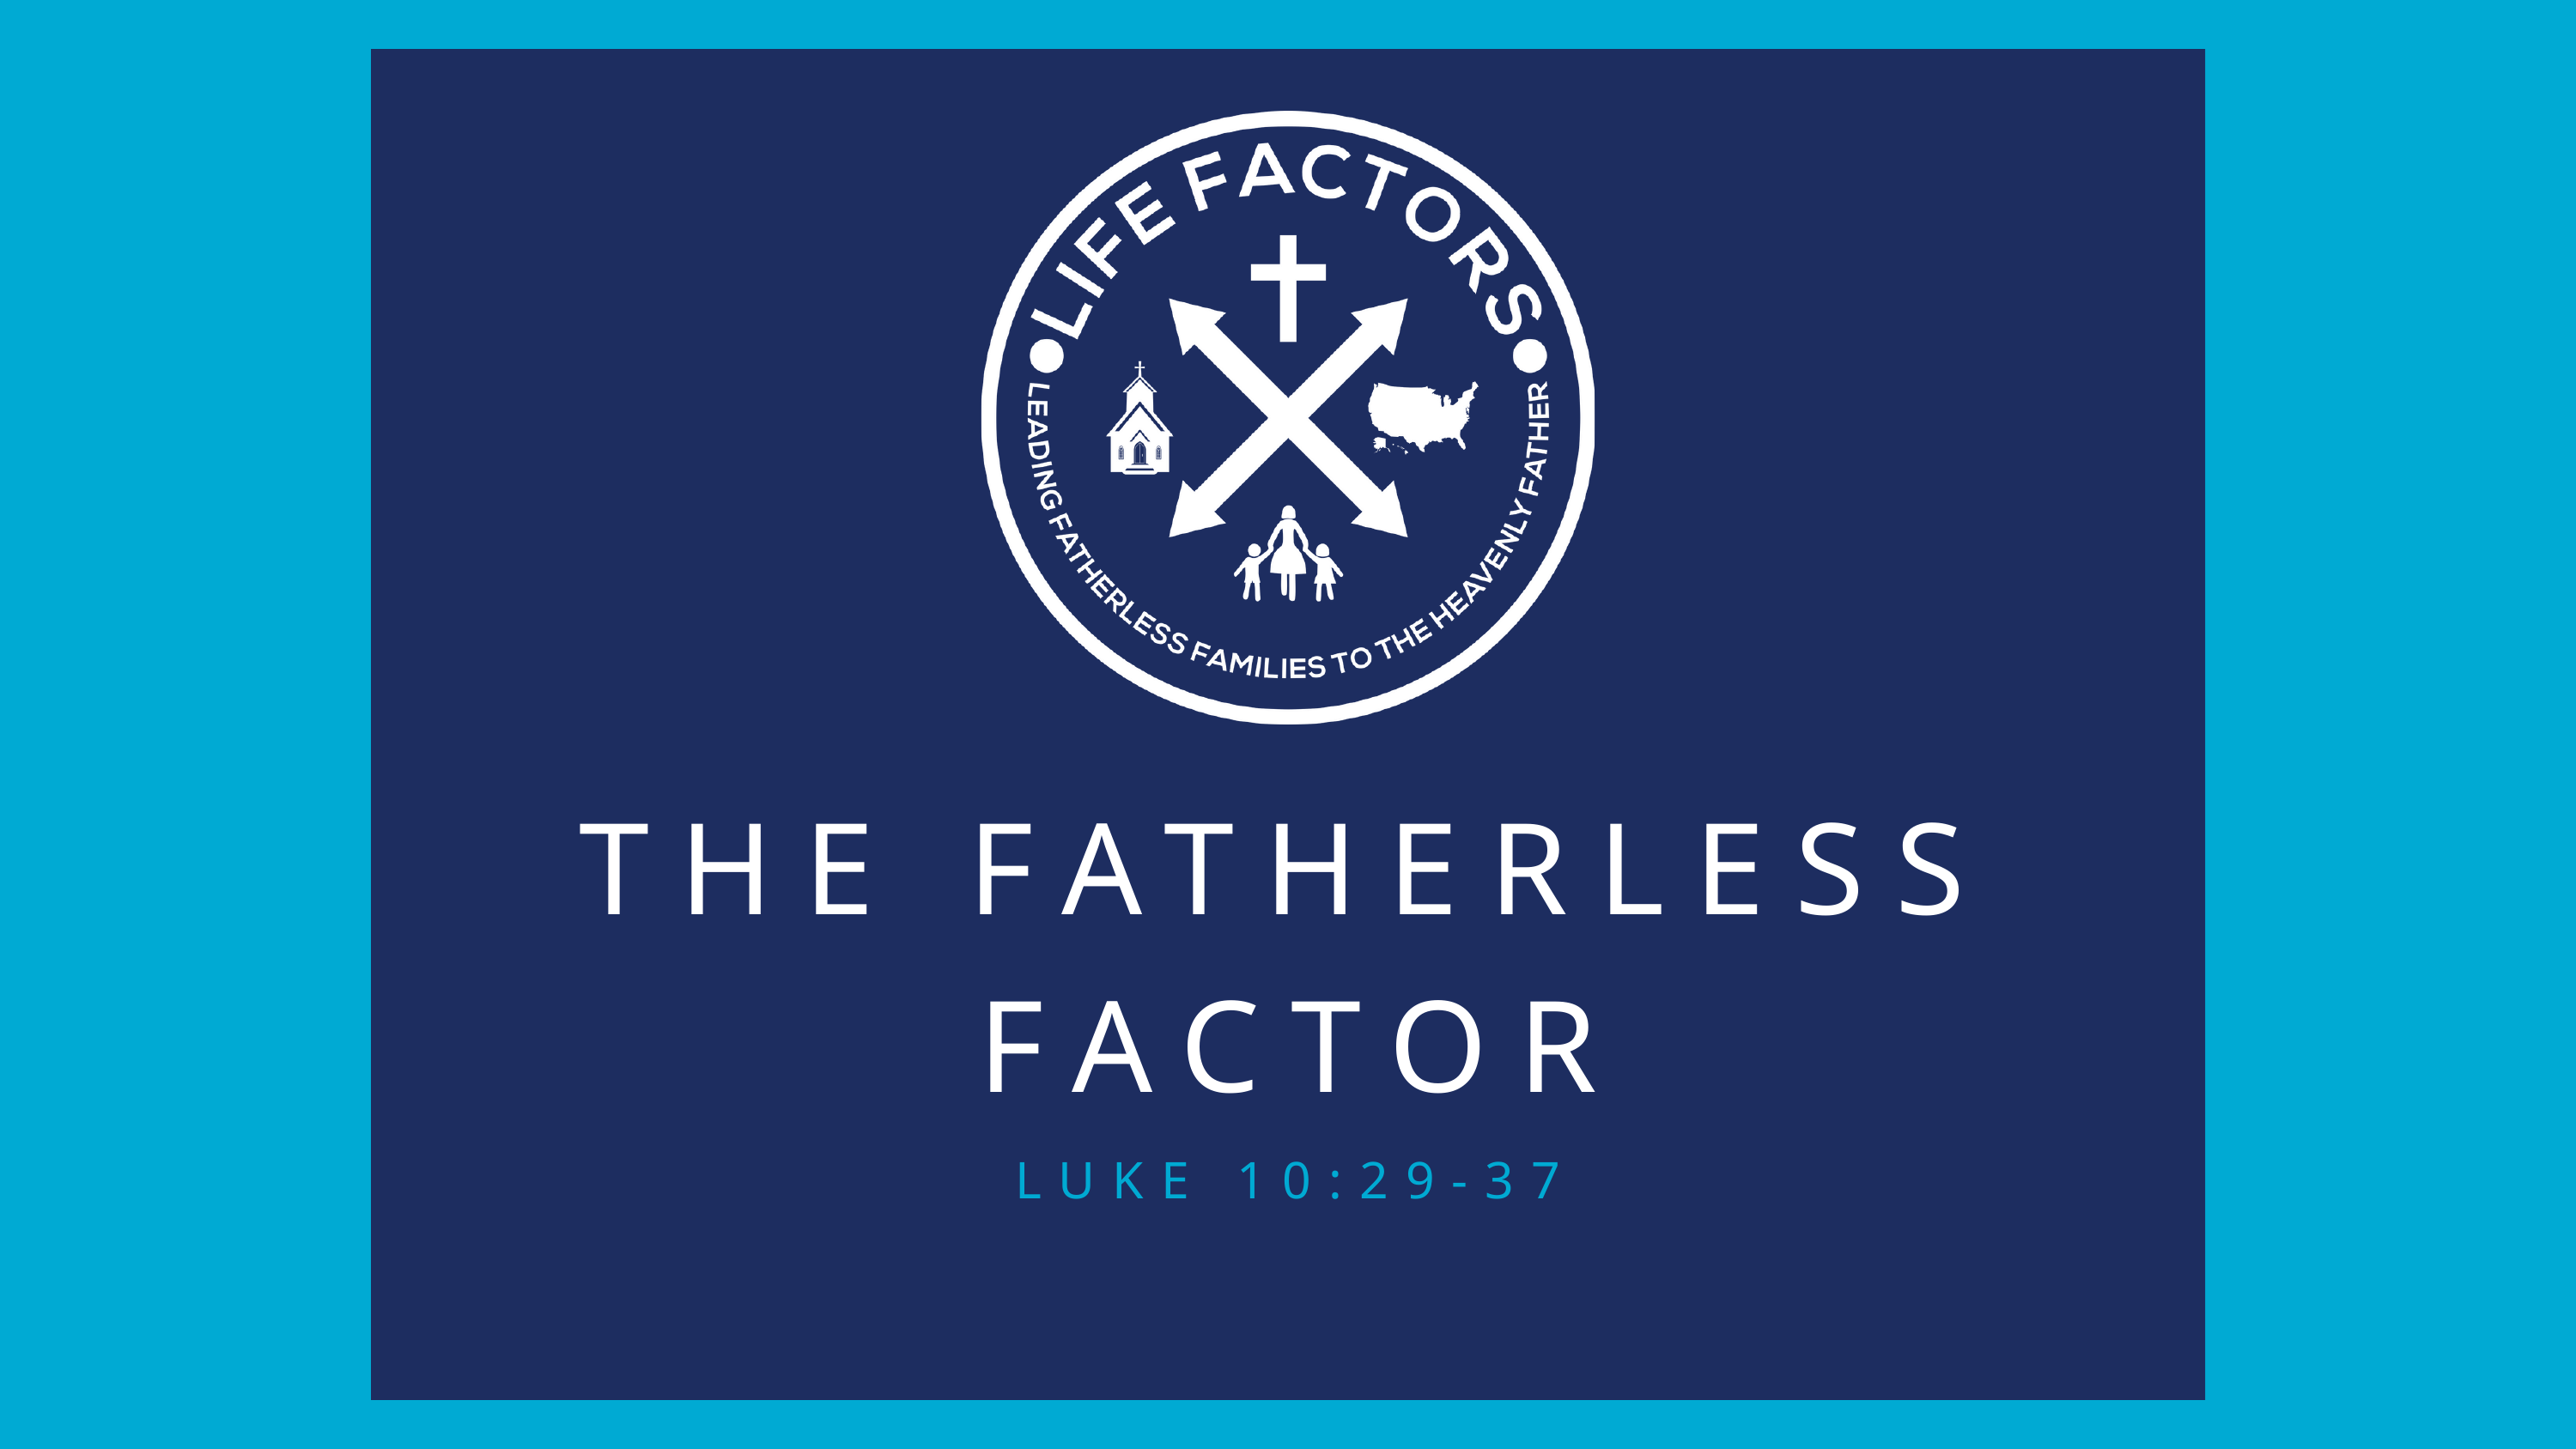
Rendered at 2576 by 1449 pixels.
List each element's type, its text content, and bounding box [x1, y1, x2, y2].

text_box THE FATHERLESS FACTOR [425, 762, 2151, 1118]
text_box [981, 111, 1595, 724]
text_box [371, 49, 2206, 1400]
text_box LUKE 10:29-37 [440, 1137, 2136, 1209]
